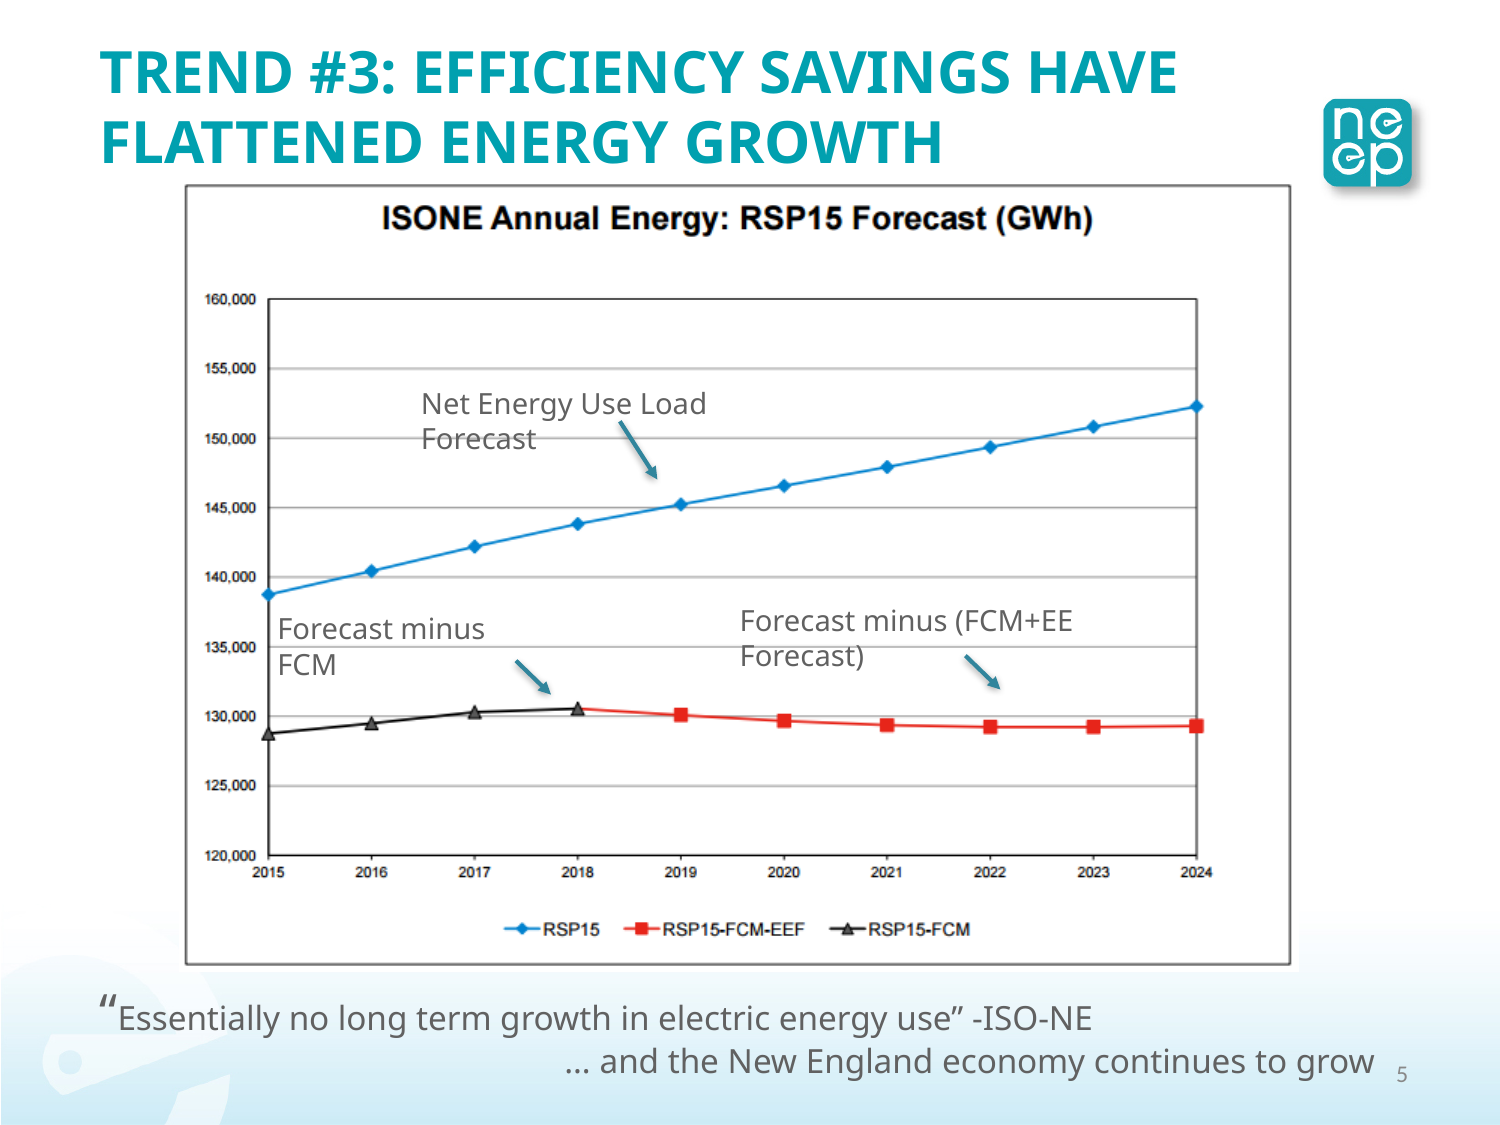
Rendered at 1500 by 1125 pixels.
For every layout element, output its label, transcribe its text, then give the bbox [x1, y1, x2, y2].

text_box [515, 660, 552, 695]
slide_number 5 [1075, 1042, 1425, 1103]
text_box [965, 655, 1001, 690]
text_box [619, 420, 658, 480]
title TREND #3: EFFICIENCY SAVINGS HAVE FLATTENED ENERGY GROWTH [82, 30, 1299, 181]
picture [0, 38, 1500, 1125]
text_box “Essentially no long term growth in electric energy use” -ISO-NE … and the New England economy continues to grow [82, 971, 1393, 1098]
